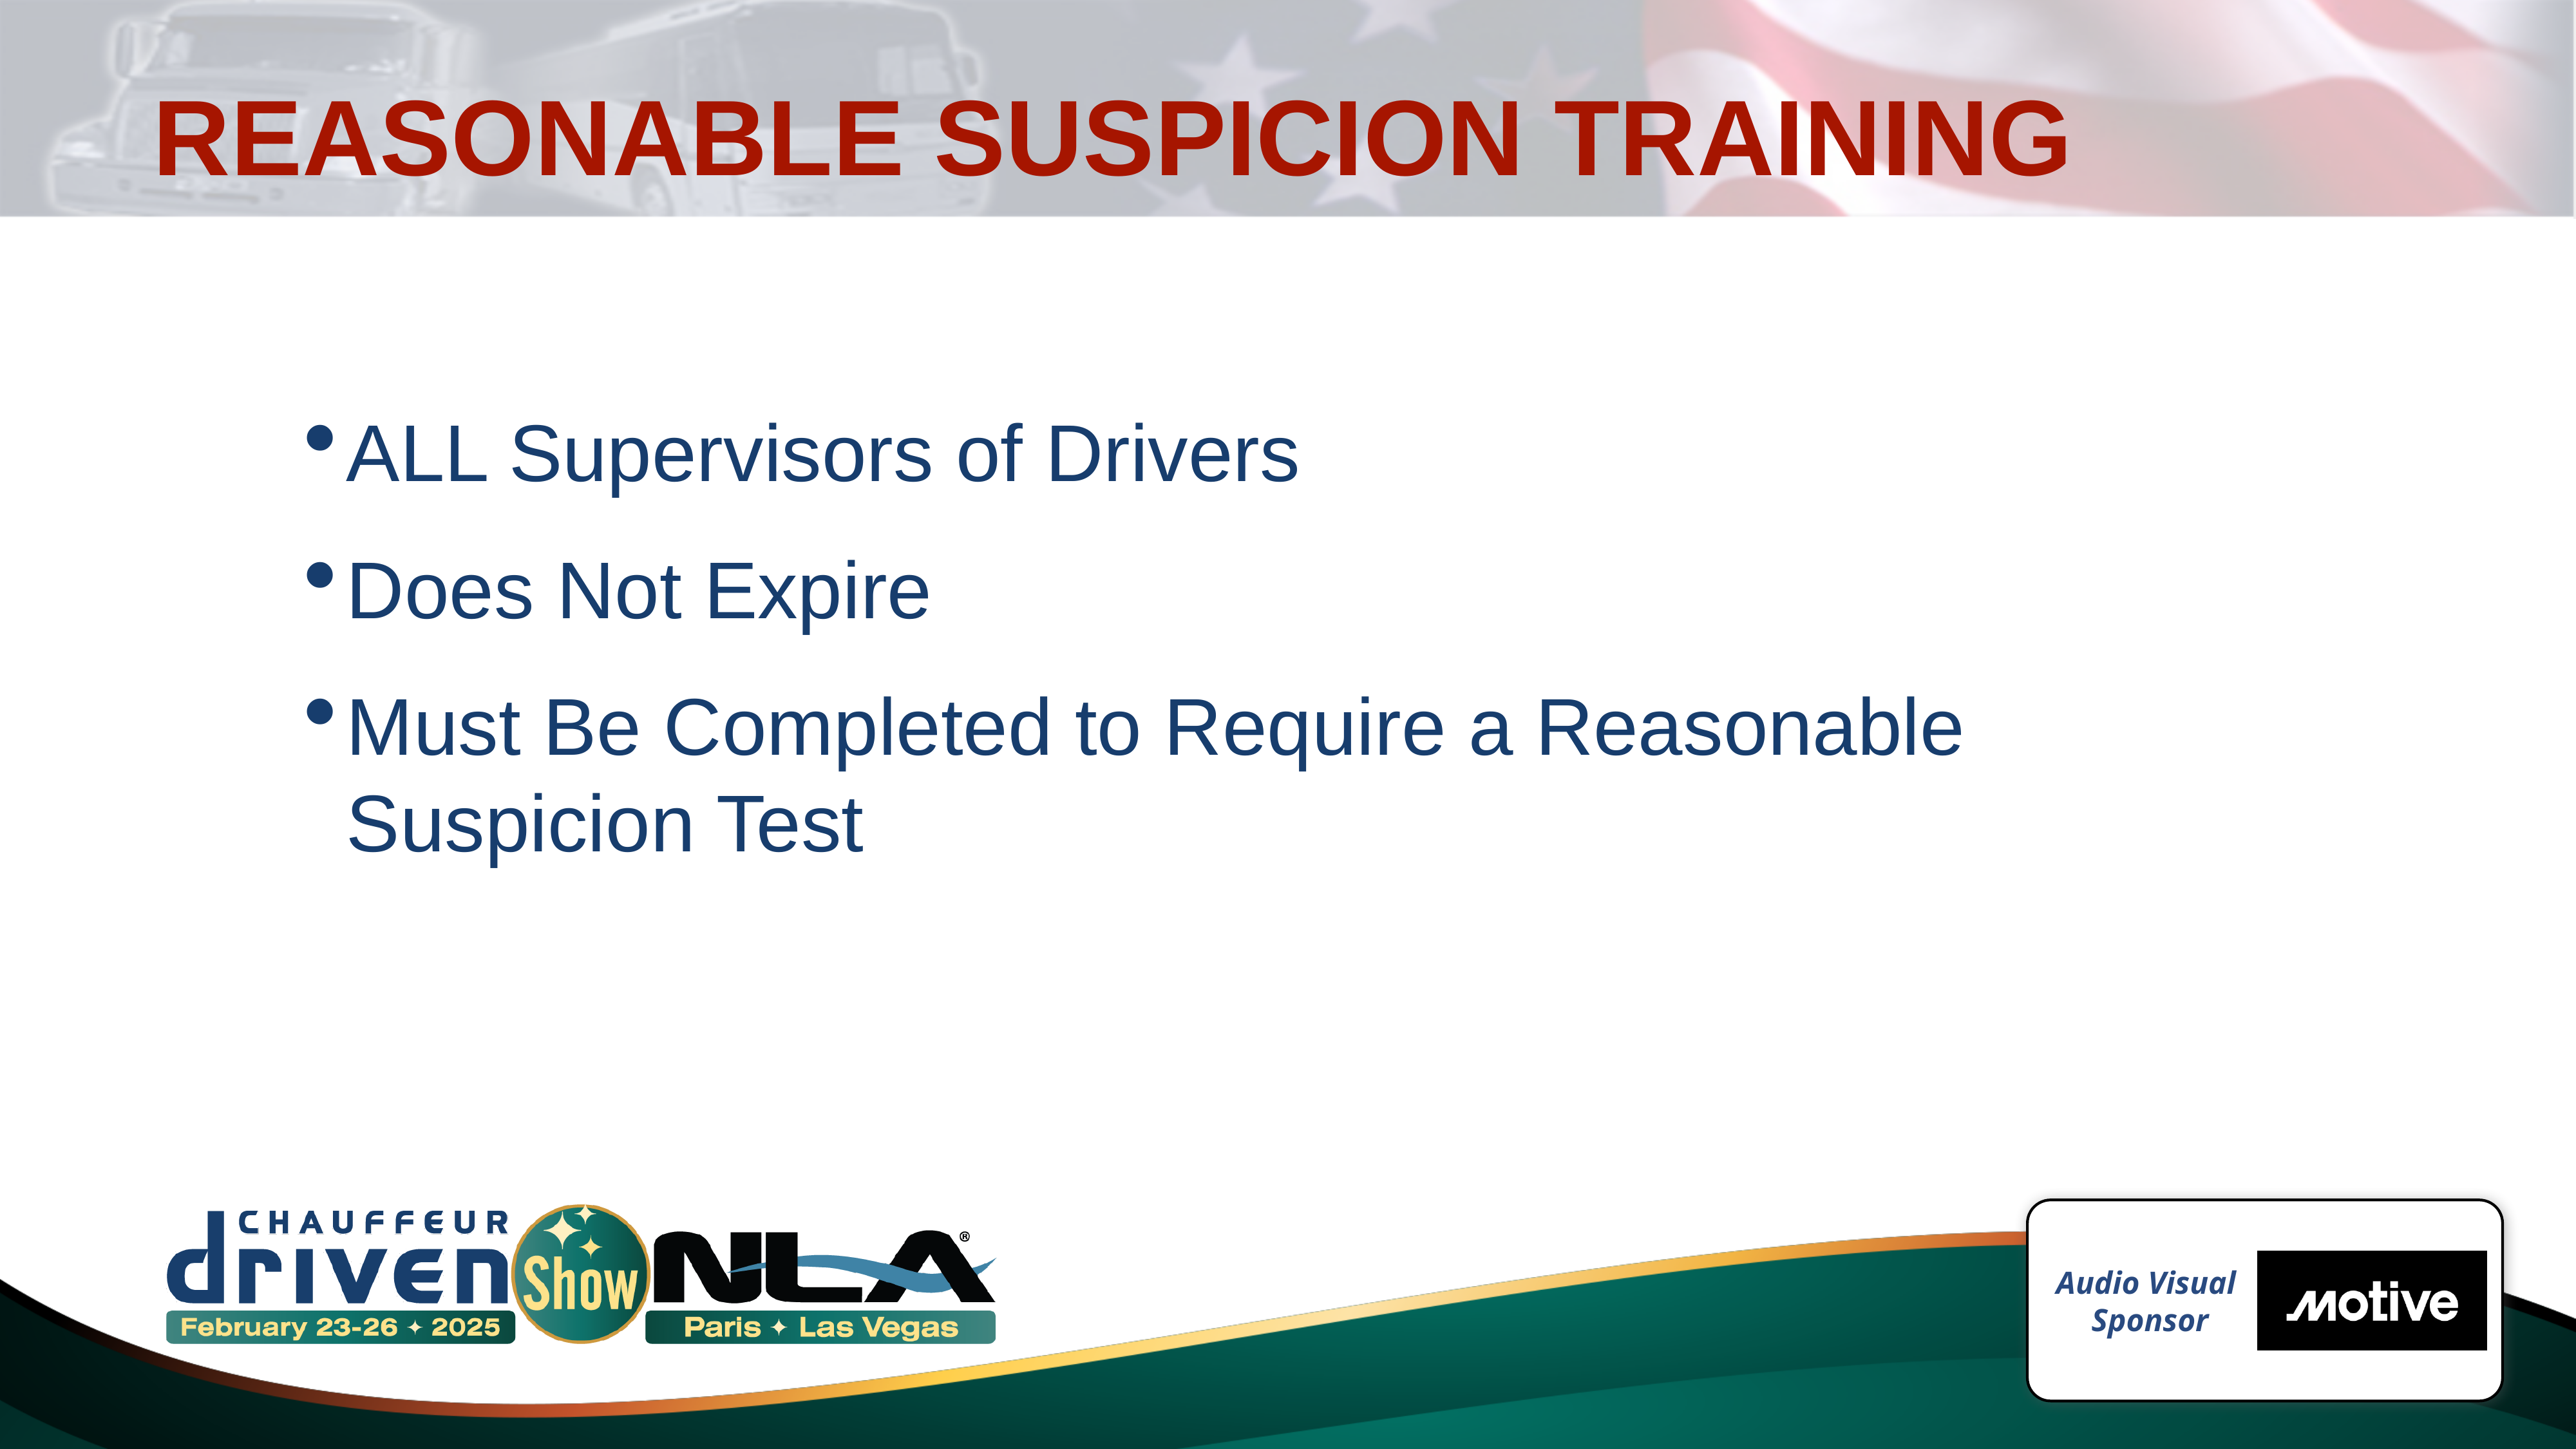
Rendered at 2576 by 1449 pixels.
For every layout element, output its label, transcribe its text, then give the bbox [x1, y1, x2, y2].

picture [0, 0, 2576, 220]
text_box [2043, 1250, 2487, 1350]
text_box ALL Supervisors of Drivers Does Not Expire Must Be Completed to Require a Reasonable Suspicion Test [298, 396, 2258, 873]
picture [0, 1201, 2576, 1449]
text_box [2031, 1200, 2499, 1211]
